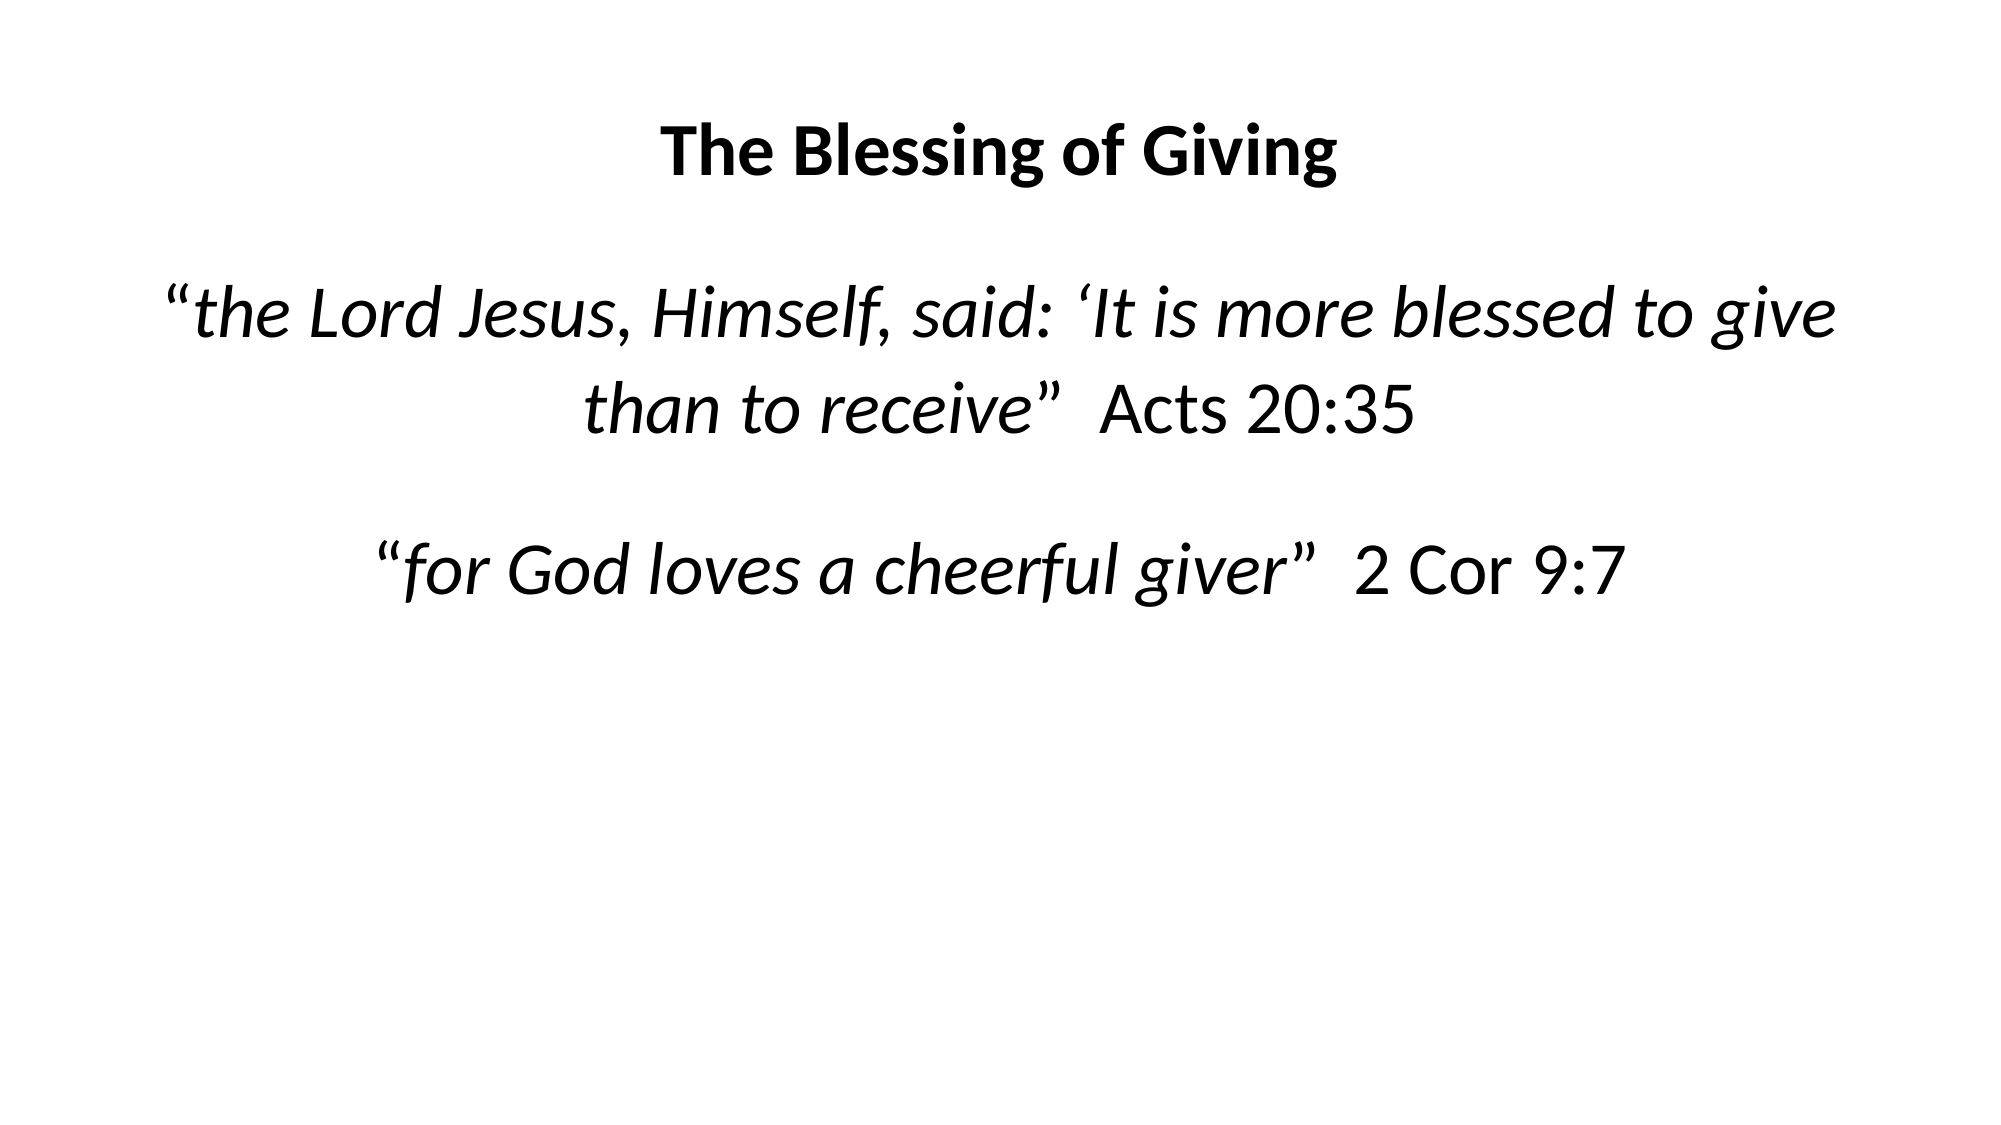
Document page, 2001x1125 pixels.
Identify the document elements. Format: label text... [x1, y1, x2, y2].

list The Blessing of Giving “the Lord Jesus, Himself, said: ‘It is more blessed to give than to receive” Acts 20:35 “for God loves a cheerful giver” 2 Cor 9:7 [137, 86, 1863, 1014]
